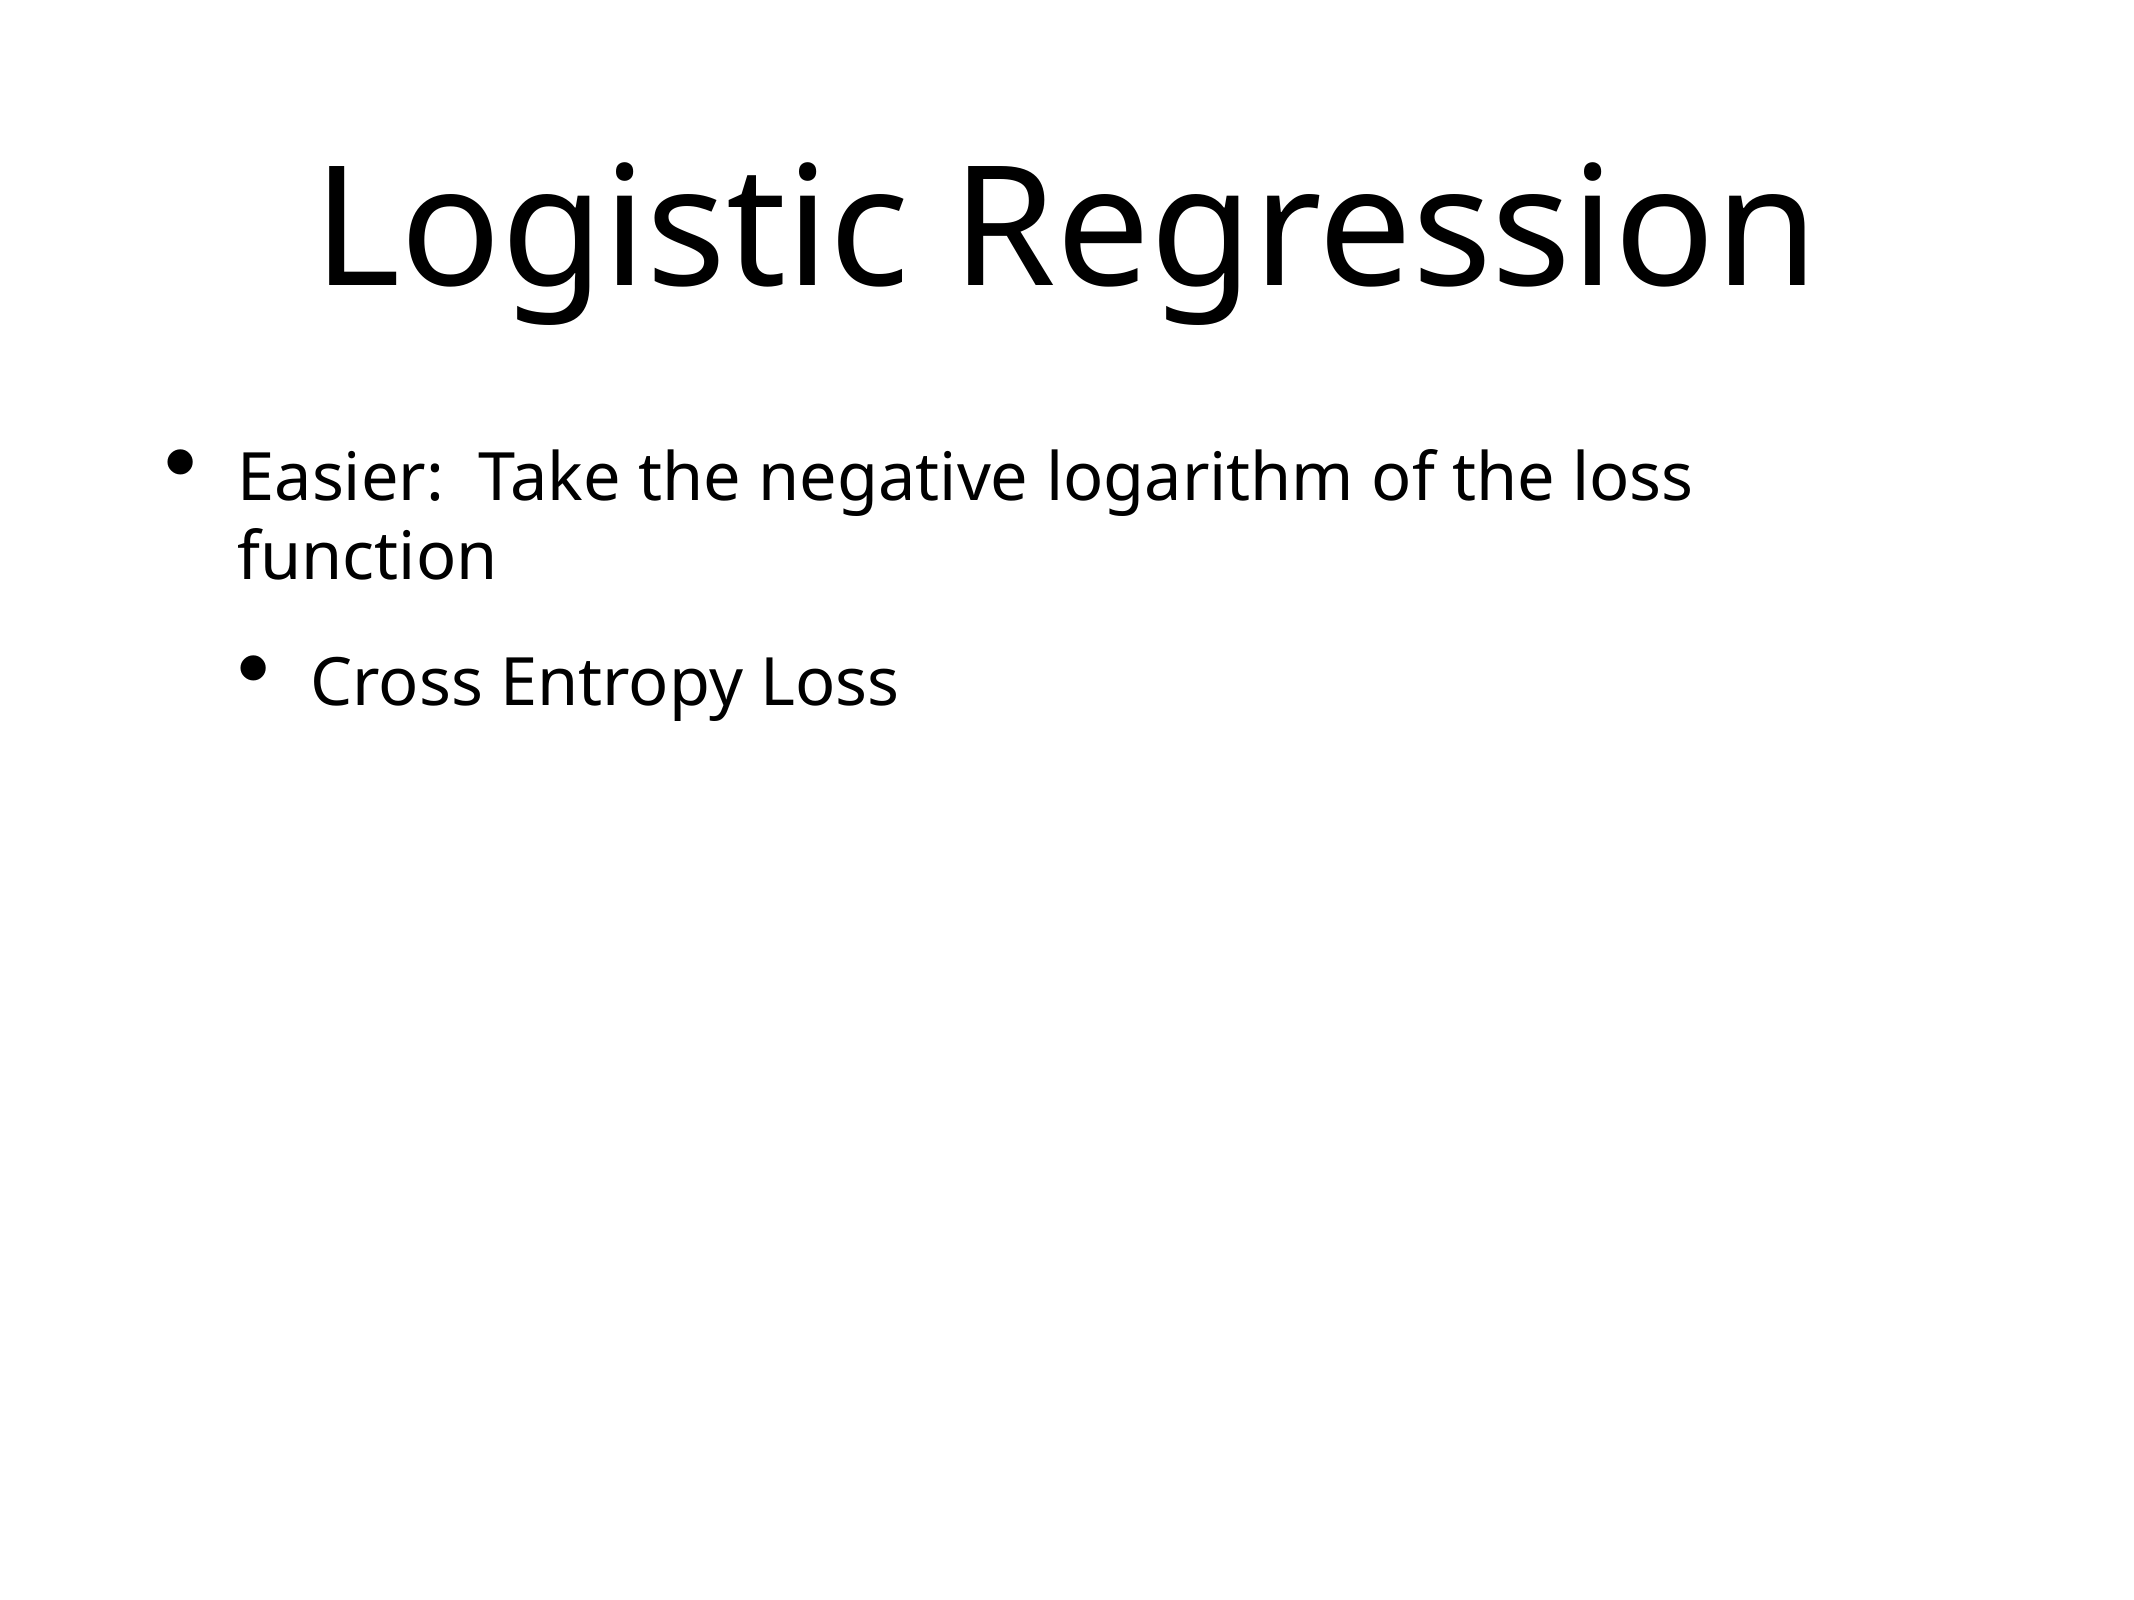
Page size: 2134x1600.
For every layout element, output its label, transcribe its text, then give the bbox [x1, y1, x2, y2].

list Easier: Take the negative logarithm of the loss function Cross Entropy Loss [155, 424, 1978, 1457]
title Logistic Regression [155, 41, 1978, 397]
